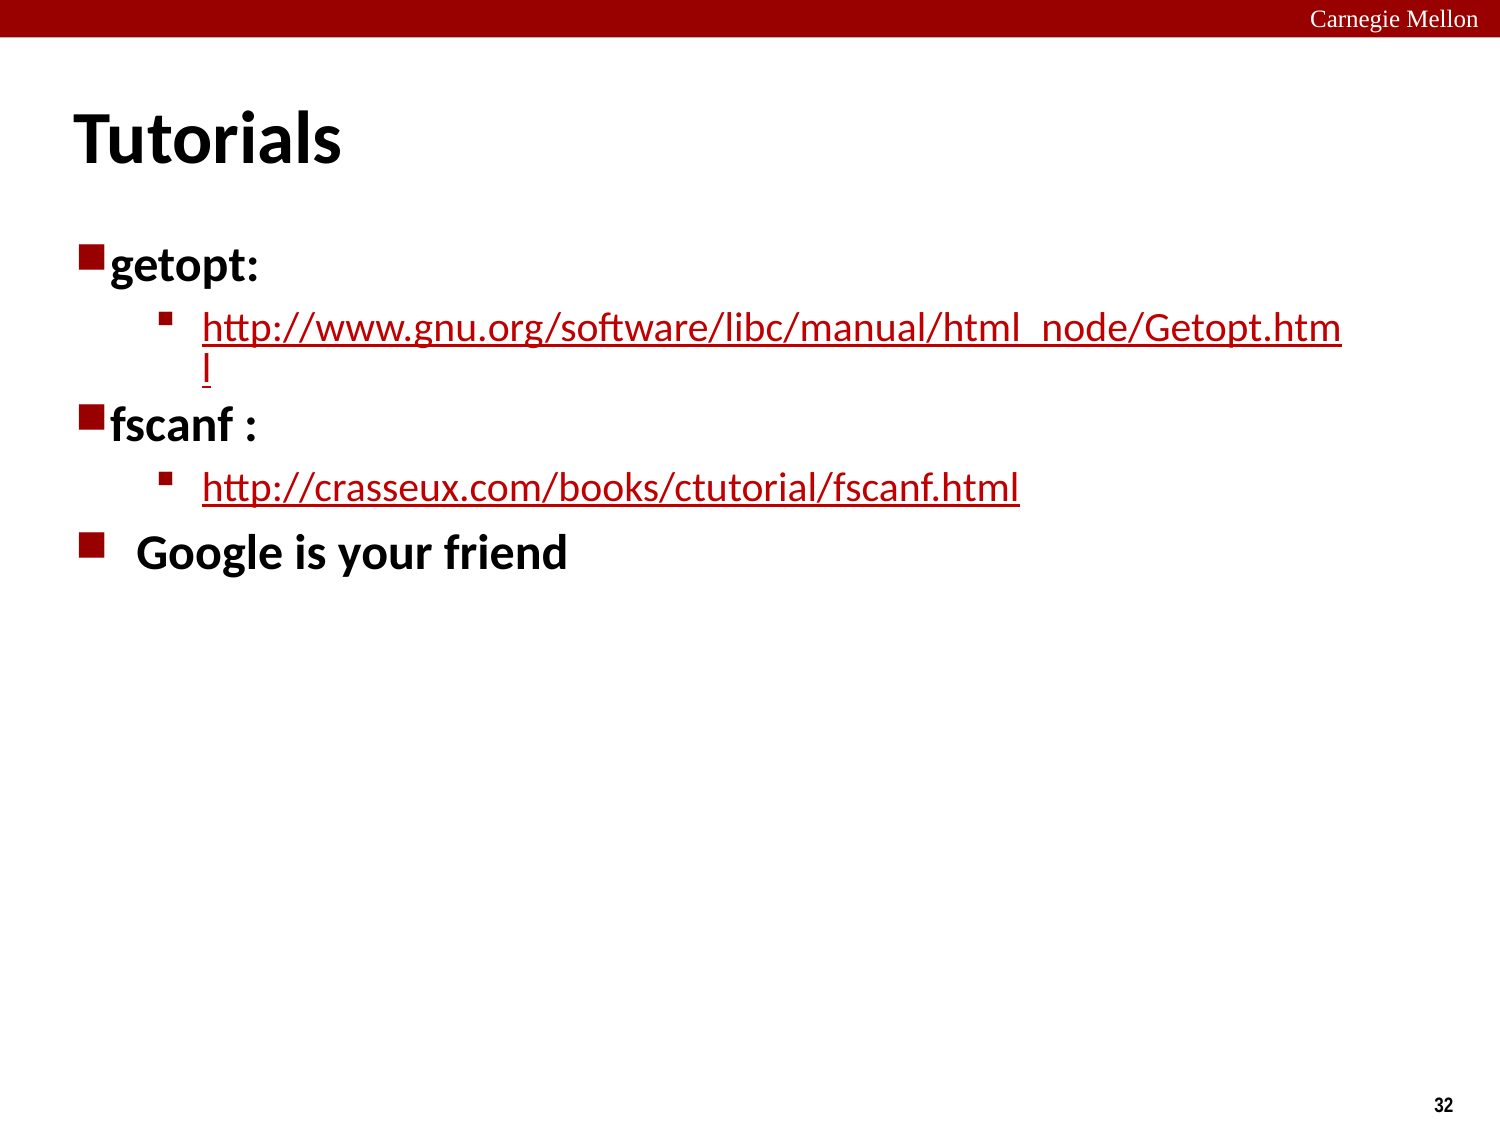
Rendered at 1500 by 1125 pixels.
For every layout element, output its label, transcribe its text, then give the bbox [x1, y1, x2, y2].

list getopt: http://www.gnu.org/software/libc/manual/html_node/Getopt.html fscanf : http://crasseux.com/books/ctutorial/fscanf.html Google is your friend [64, 223, 1361, 1040]
title Tutorials [58, 32, 1305, 236]
